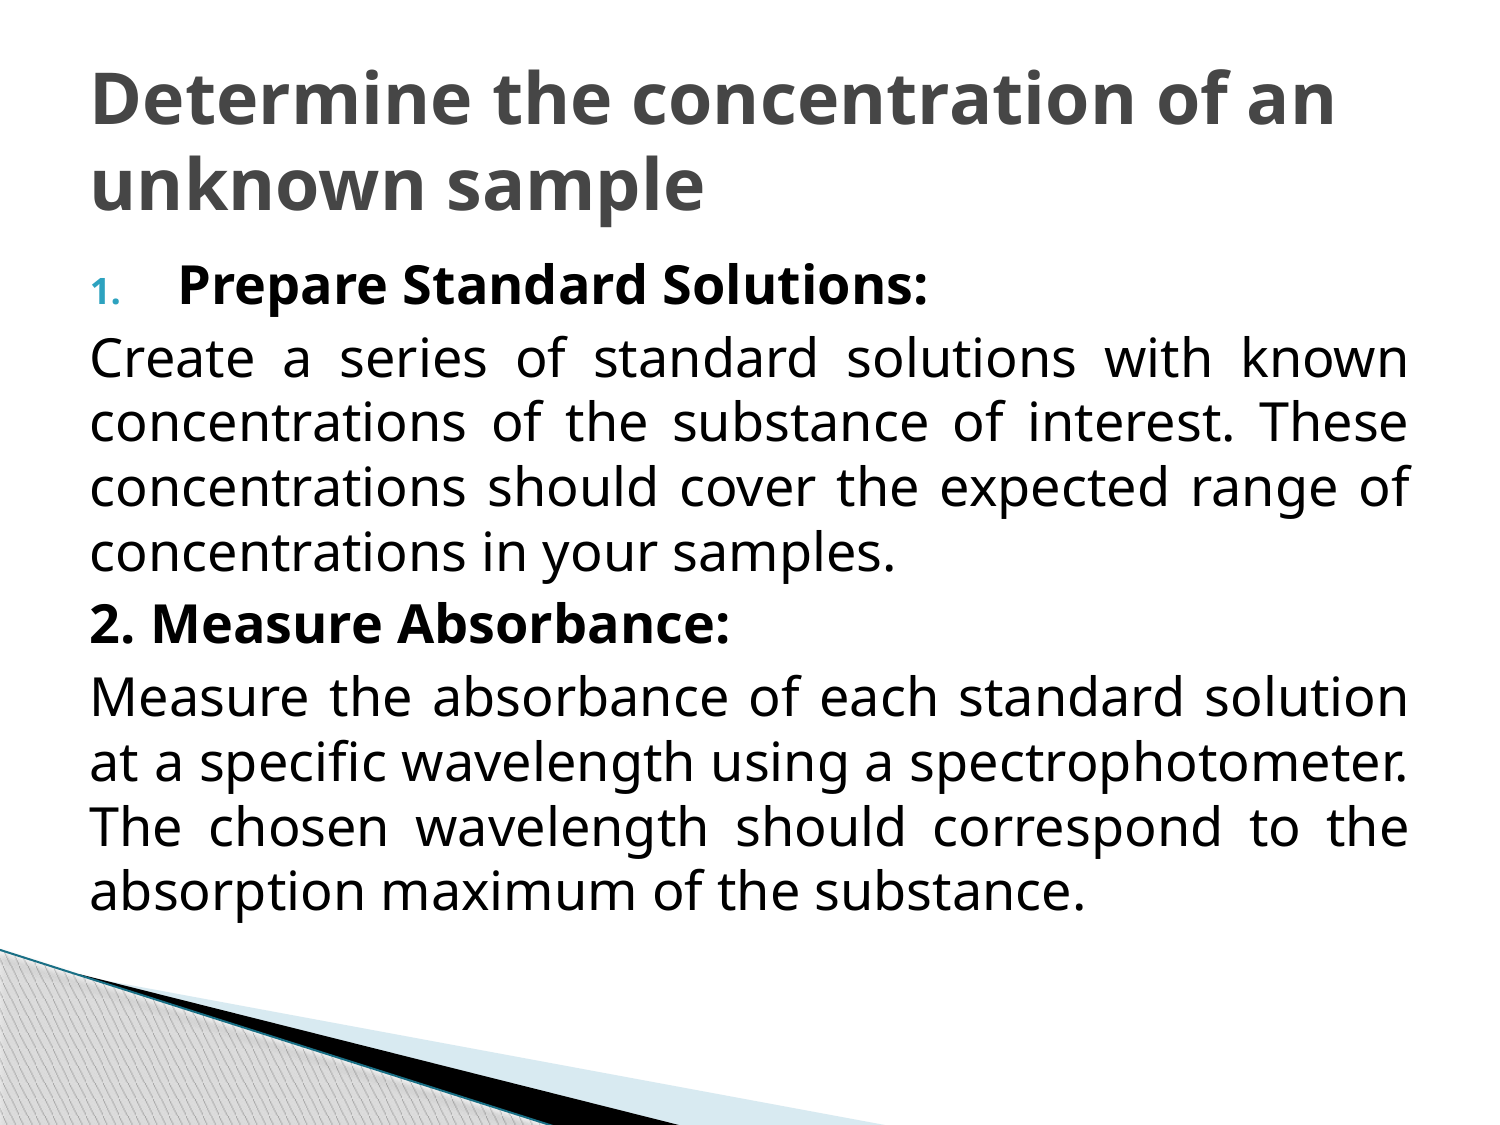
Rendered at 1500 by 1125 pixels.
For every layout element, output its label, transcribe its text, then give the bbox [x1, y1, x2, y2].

title Determine the concentration of an unknown sample [75, 45, 1425, 233]
list Prepare Standard Solutions: Create a series of standard solutions with known concentrations of the substance of interest. These concentrations should cover the expected range of concentrations in your samples. 2. Measure Absorbance: Measure the absorbance of each standard solution at a specific wavelength using a spectrophotometer. The chosen wavelength should correspond to the absorption maximum of the substance. [75, 243, 1425, 986]
